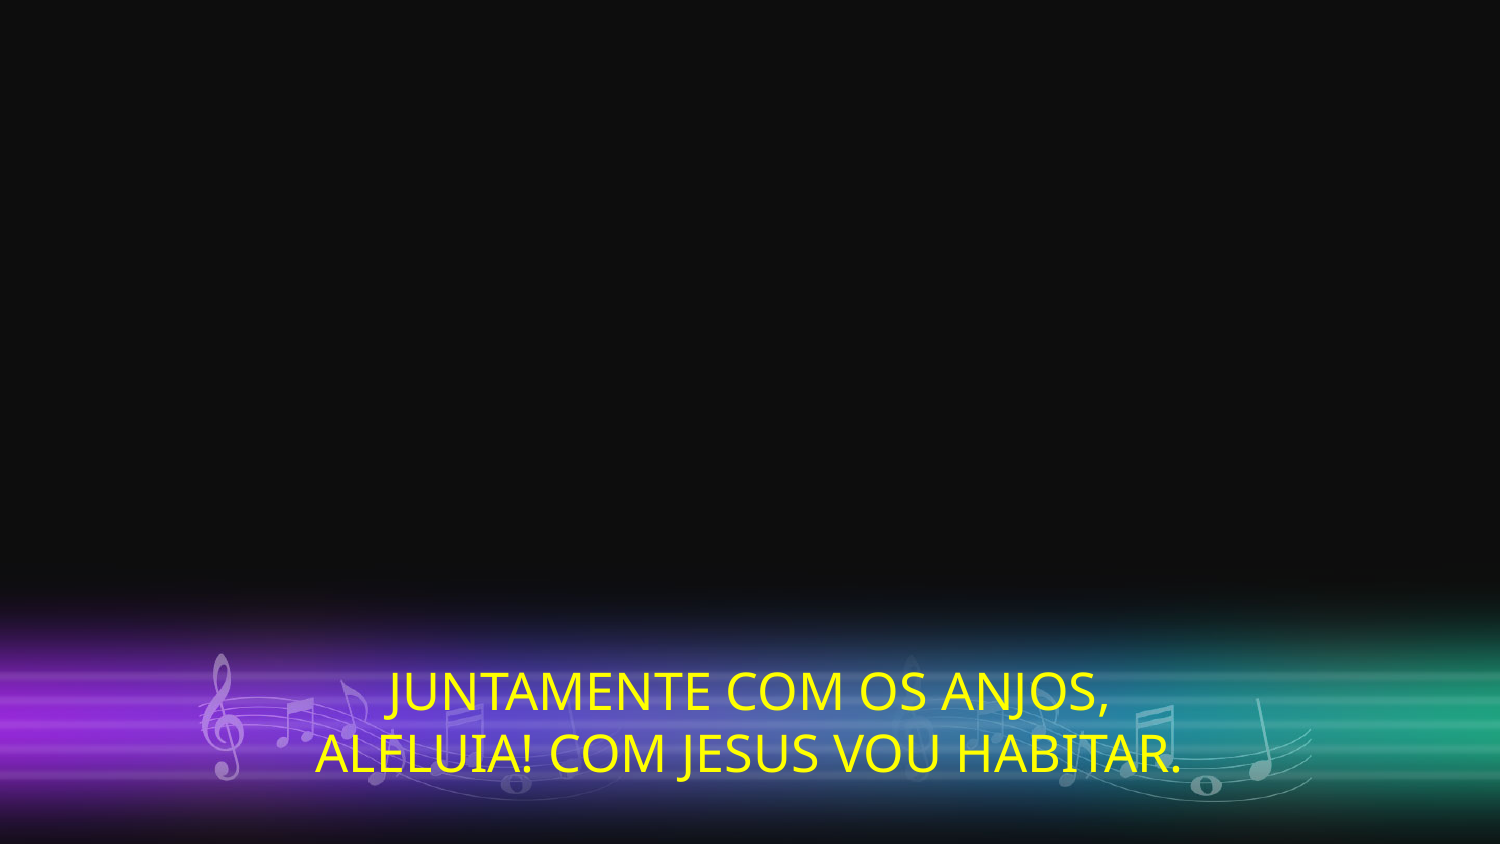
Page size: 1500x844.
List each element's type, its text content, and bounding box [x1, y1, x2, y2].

text_box JUNTAMENTE COM OS ANJOS, ALELUIA! COM JESUS VOU HABITAR. [253, 651, 1247, 791]
picture [0, 0, 1500, 844]
